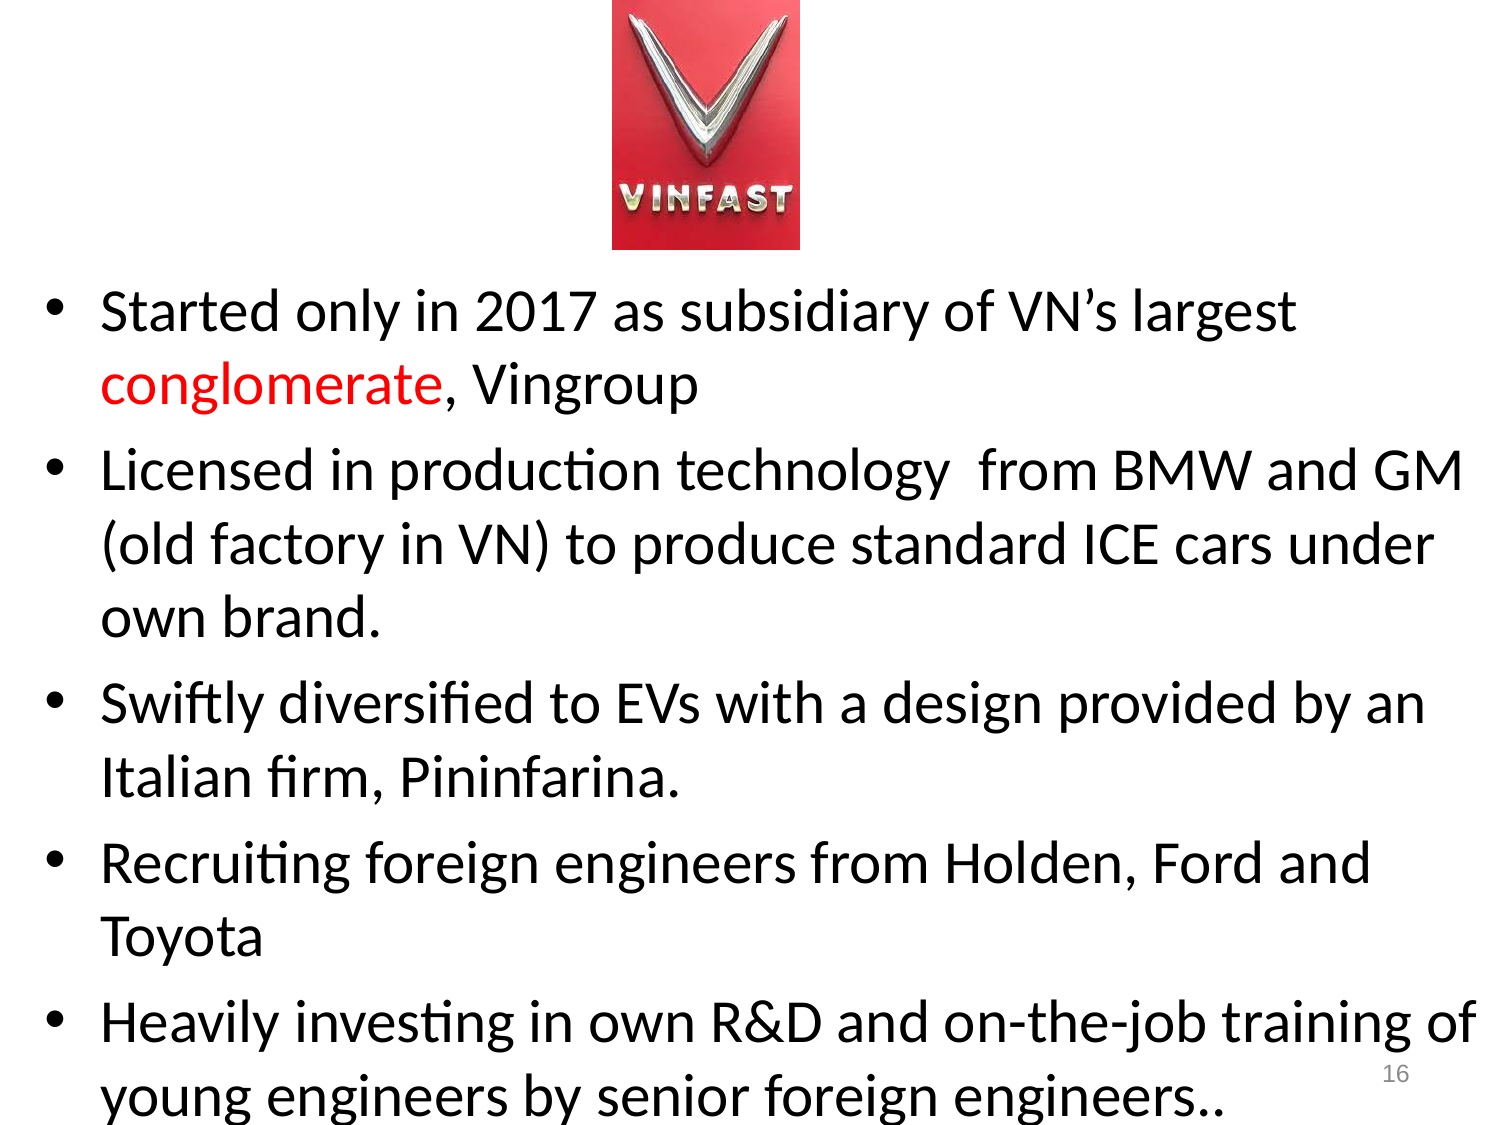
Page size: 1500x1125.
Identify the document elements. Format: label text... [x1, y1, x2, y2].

slide_number 16 [1074, 1042, 1425, 1103]
picture [612, 0, 800, 251]
list Started only in 2017 as subsidiary of VN’s largest conglomerate, Vingroup Licensed in production technology from BMW and GM (old factory in VN) to produce standard ICE cars under own brand. Swiftly diversified to EVs with a design provided by an Italian firm, Pininfarina. Recruiting foreign engineers from Holden, Ford and Toyota Heavily investing in own R&D and on-the-job training of young engineers by senior foreign engineers.. [29, 262, 1500, 1125]
